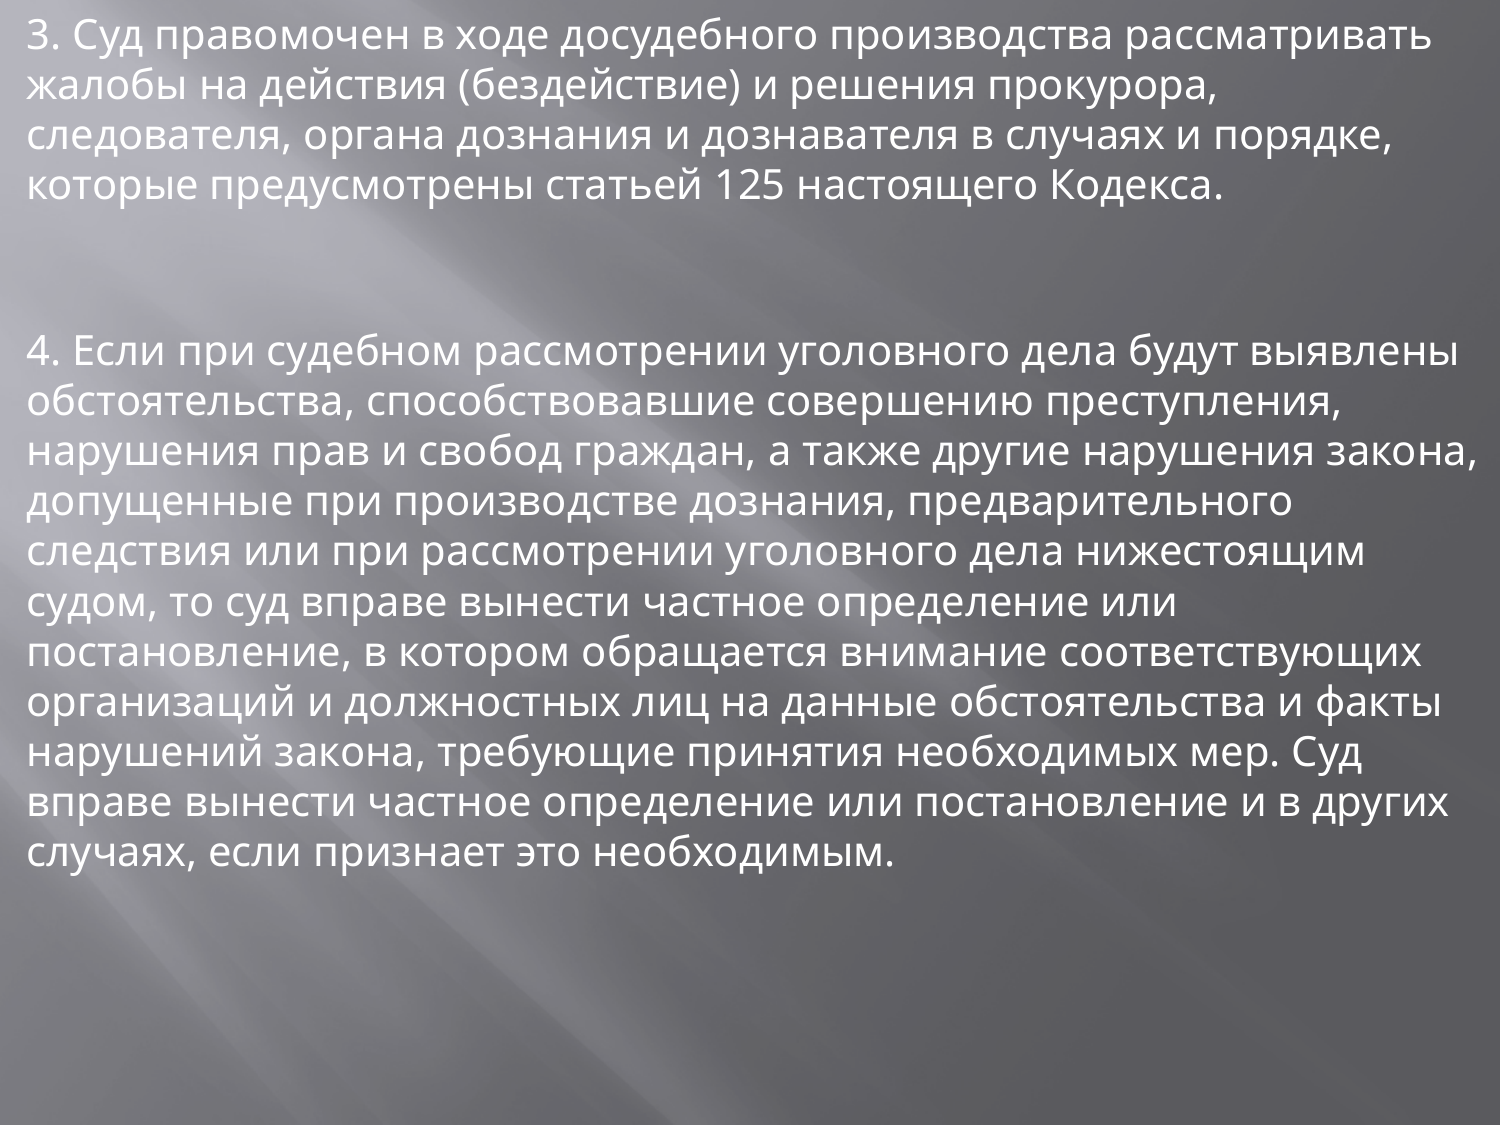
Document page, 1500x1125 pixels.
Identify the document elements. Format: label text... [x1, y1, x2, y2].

list 3. Суд правомочен в ходе досудебного производства рассматривать жалобы на действия (бездействие) и решения прокурора, следователя, органа дознания и дознавателя в случаях и порядке, которые предусмотрены статьей 125 настоящего Кодекса. 4. Если при судебном рассмотрении уголовного дела будут выявлены обстоятельства, способствовавшие совершению преступления, нарушения прав и свобод граждан, а также другие нарушения закона, допущенные при производстве дознания, предварительного следствия или при рассмотрении уголовного дела нижестоящим судом, то суд вправе вынести частное определение или постановление, в котором обращается внимание соответствующих организаций и должностных лиц на данные обстоятельства и факты нарушений закона, требующие принятия необходимых мер. Суд вправе вынести частное определение или постановление и в других случаях, если признает это необходимым. [0, 0, 1500, 1012]
